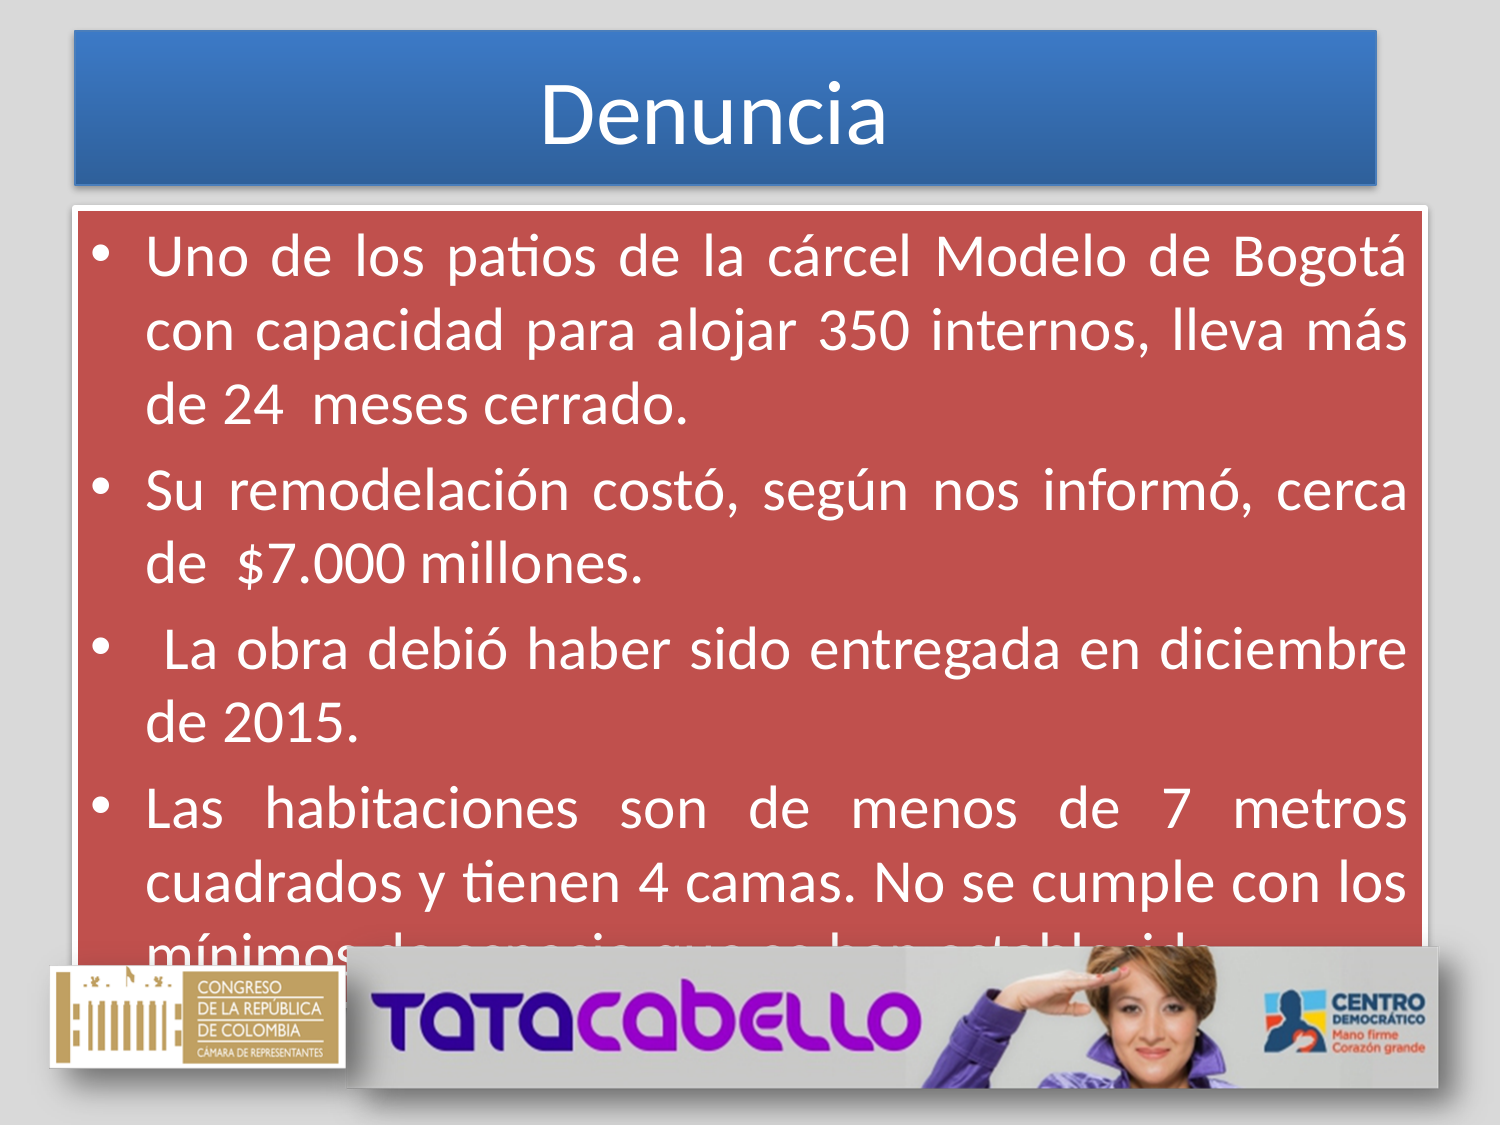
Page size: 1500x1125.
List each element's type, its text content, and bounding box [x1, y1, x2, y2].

list Uno de los patios de la cárcel Modelo de Bogotá con capacidad para alojar 350 internos, lleva más de 24 meses cerrado. Su remodelación costó, según nos informó, cerca de $7.000 millones. La obra debió haber sido entregada en diciembre de 2015. Las habitaciones son de menos de 7 metros cuadrados y tienen 4 camas. No se cumple con los mínimos de espacio que se han establecido. [72, 205, 1428, 931]
title Denuncia [74, 30, 1377, 186]
picture [17, 916, 1500, 1125]
